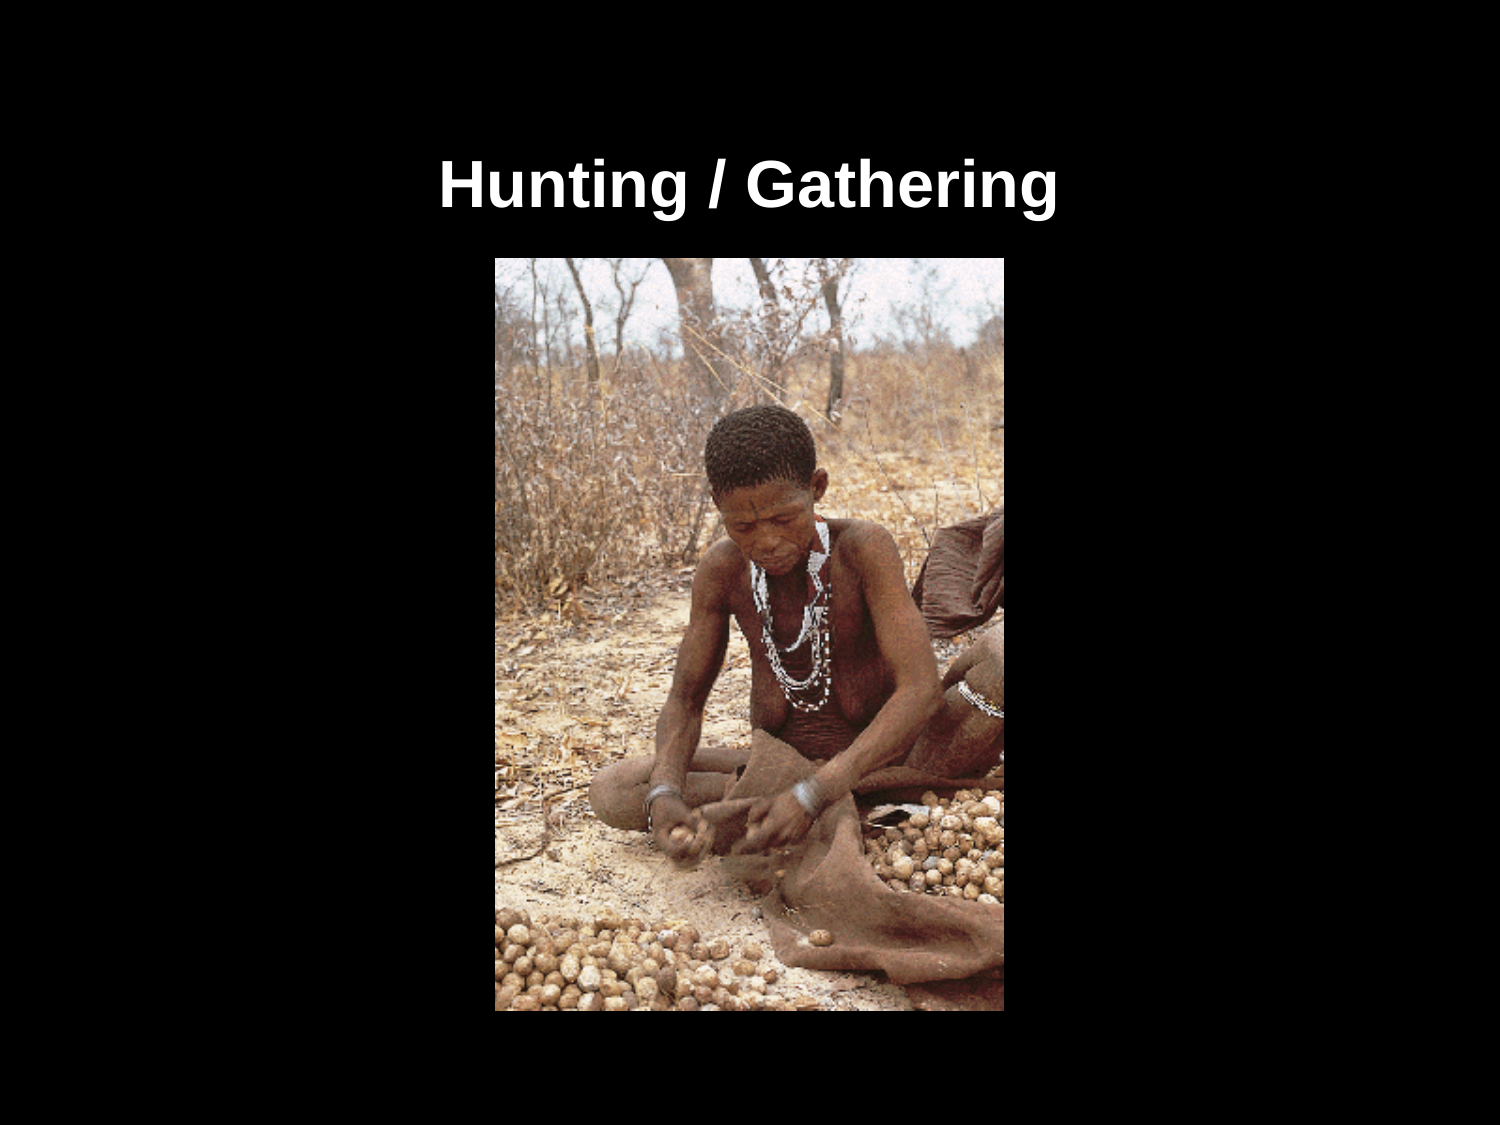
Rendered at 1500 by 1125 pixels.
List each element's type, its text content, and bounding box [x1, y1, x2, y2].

picture [495, 258, 1005, 1011]
title Hunting / Gathering [74, 87, 1426, 276]
